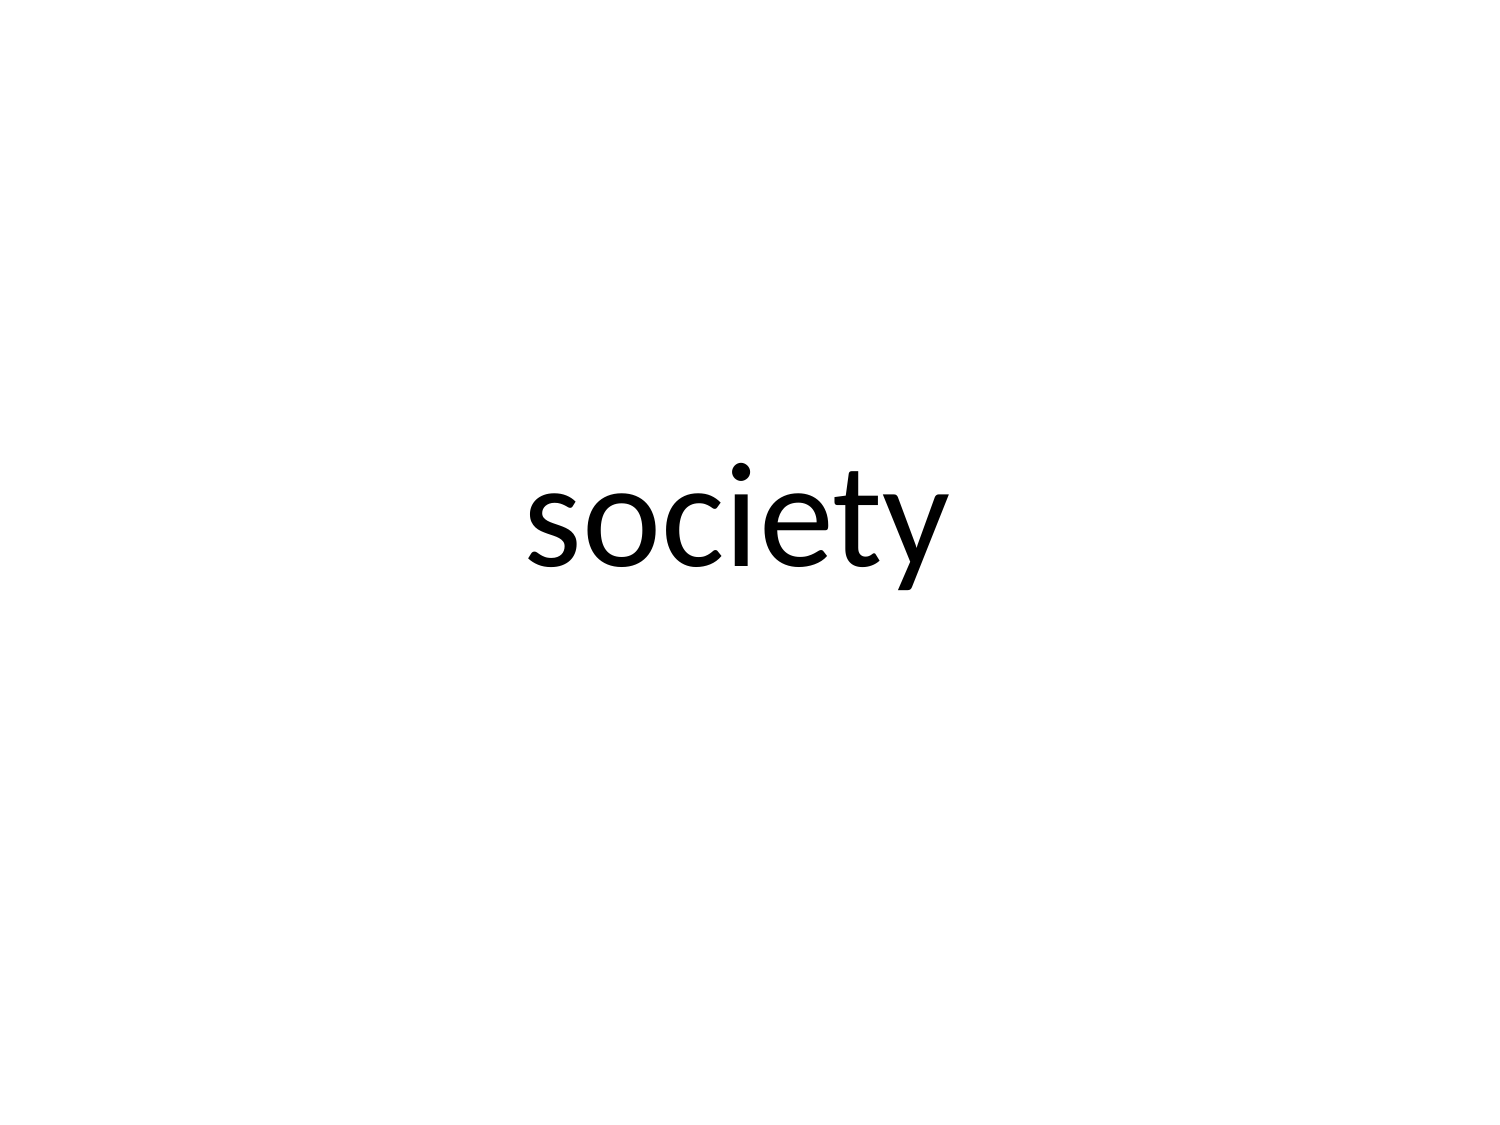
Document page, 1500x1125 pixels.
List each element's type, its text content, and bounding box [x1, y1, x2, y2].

title society [62, 412, 1413, 600]
